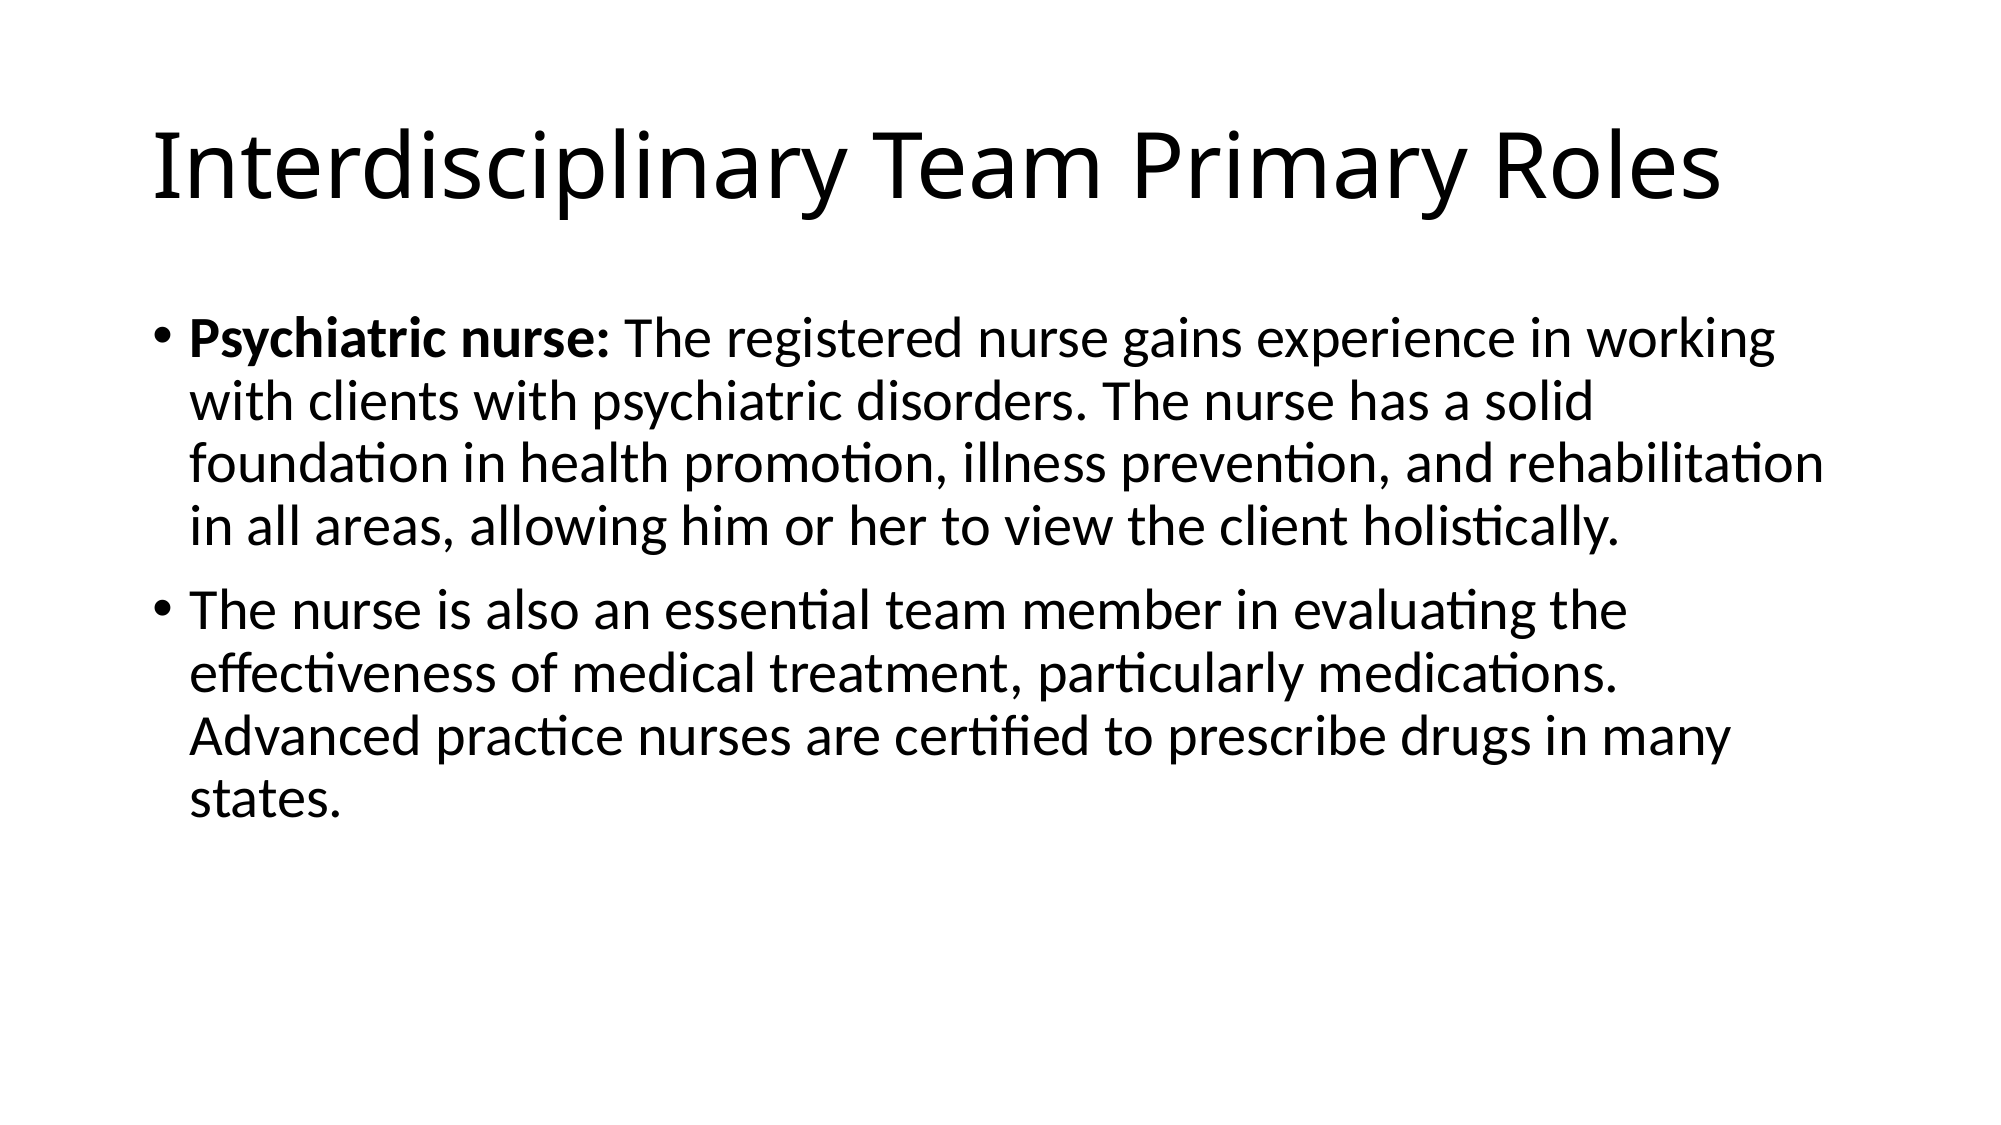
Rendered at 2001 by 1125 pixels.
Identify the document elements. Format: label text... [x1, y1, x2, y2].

title Interdisciplinary Team Primary Roles [137, 59, 1863, 278]
list Psychiatric nurse: The registered nurse gains experience in working with clients with psychiatric disorders. The nurse has a solid foundation in health promotion, illness prevention, and rehabilitation in all areas, allowing him or her to view the client holistically. The nurse is also an essential team member in evaluating the effectiveness of medical treatment, particularly medications. Advanced practice nurses are certified to prescribe drugs in many states. [137, 299, 1863, 1014]
